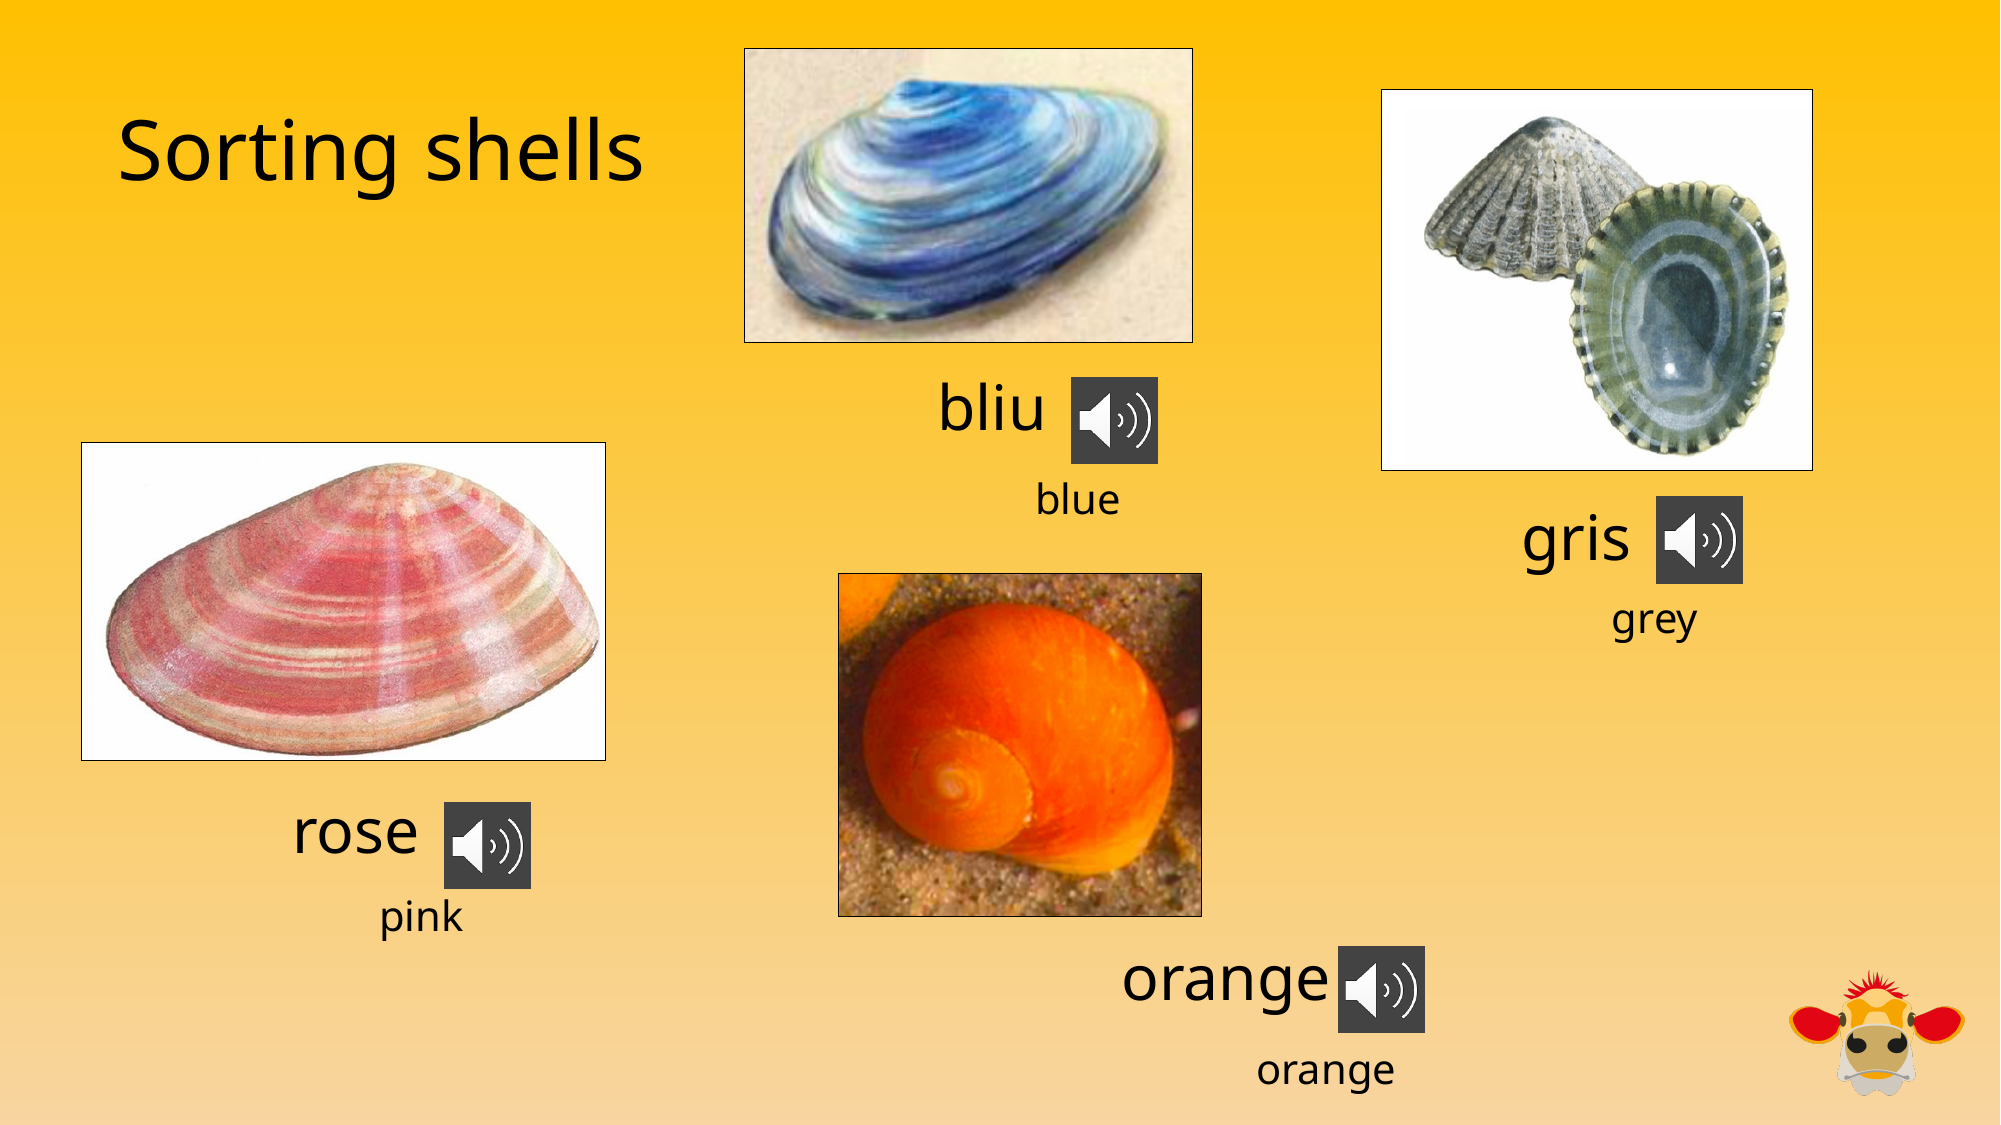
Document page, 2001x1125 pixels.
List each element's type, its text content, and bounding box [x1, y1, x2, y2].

picture [1754, 941, 2000, 1125]
picture [1655, 495, 1744, 585]
text_box blue [1020, 471, 1300, 574]
text_box orange [1106, 939, 1494, 1042]
picture [744, 48, 1193, 343]
picture [443, 801, 532, 890]
text_box bliu [922, 369, 1546, 472]
picture [839, 563, 1201, 927]
text_box grey [1597, 590, 1877, 694]
picture [1070, 375, 1160, 465]
text_box orange [1241, 1040, 1522, 1125]
text_box Sorting shells [103, 89, 661, 205]
picture [81, 442, 606, 761]
text_box gris [1506, 498, 1893, 602]
picture [1336, 945, 1426, 1035]
picture [1381, 89, 1813, 471]
text_box pink [364, 887, 645, 991]
text_box rose [277, 792, 838, 896]
